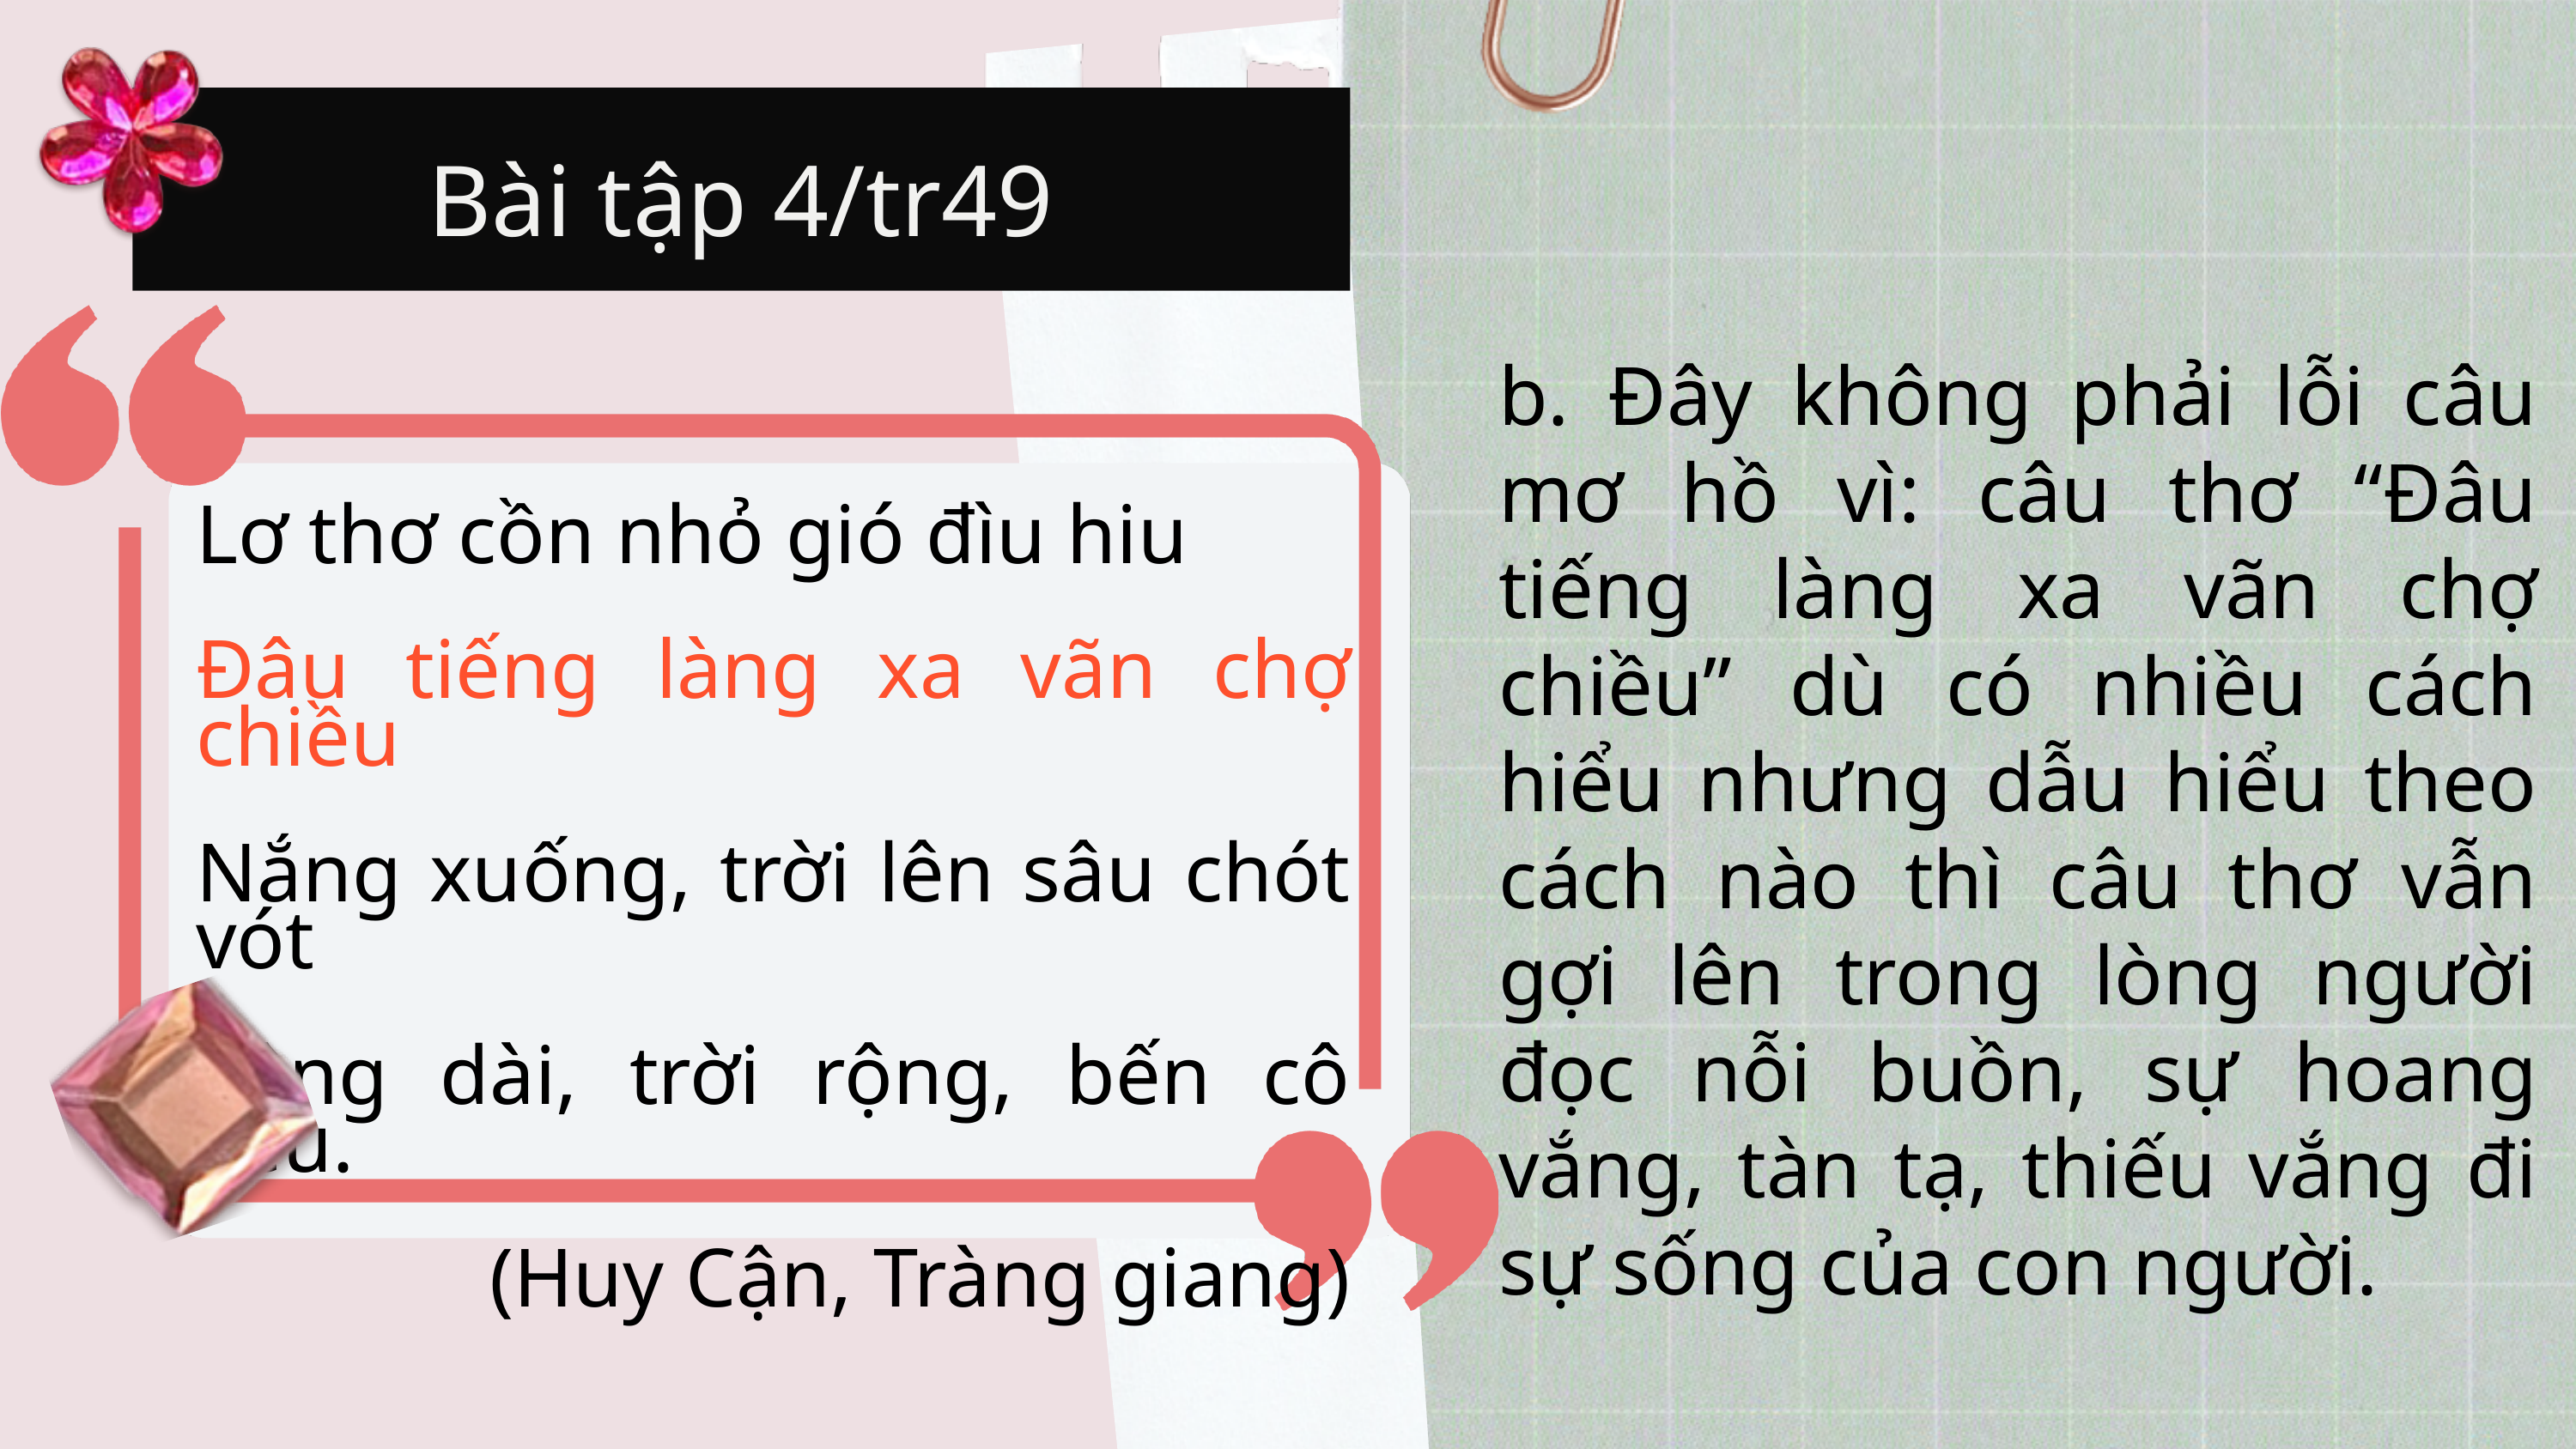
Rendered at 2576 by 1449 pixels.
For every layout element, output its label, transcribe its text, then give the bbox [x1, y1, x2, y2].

text_box [33, 46, 231, 244]
text_box Lơ thơ cồn nhỏ gió đìu hiu Đâu tiếng làng xa vãn chợ chiều Nắng xuống, trời lên sâu chót vót Sông dài, trời rộng, bến cô liêu. (Huy Cận, Tràng giang) [196, 512, 972, 1324]
text_box [0, 305, 972, 1311]
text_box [978, 0, 2576, 1449]
text_box [33, 960, 337, 1261]
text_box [132, 87, 1351, 291]
